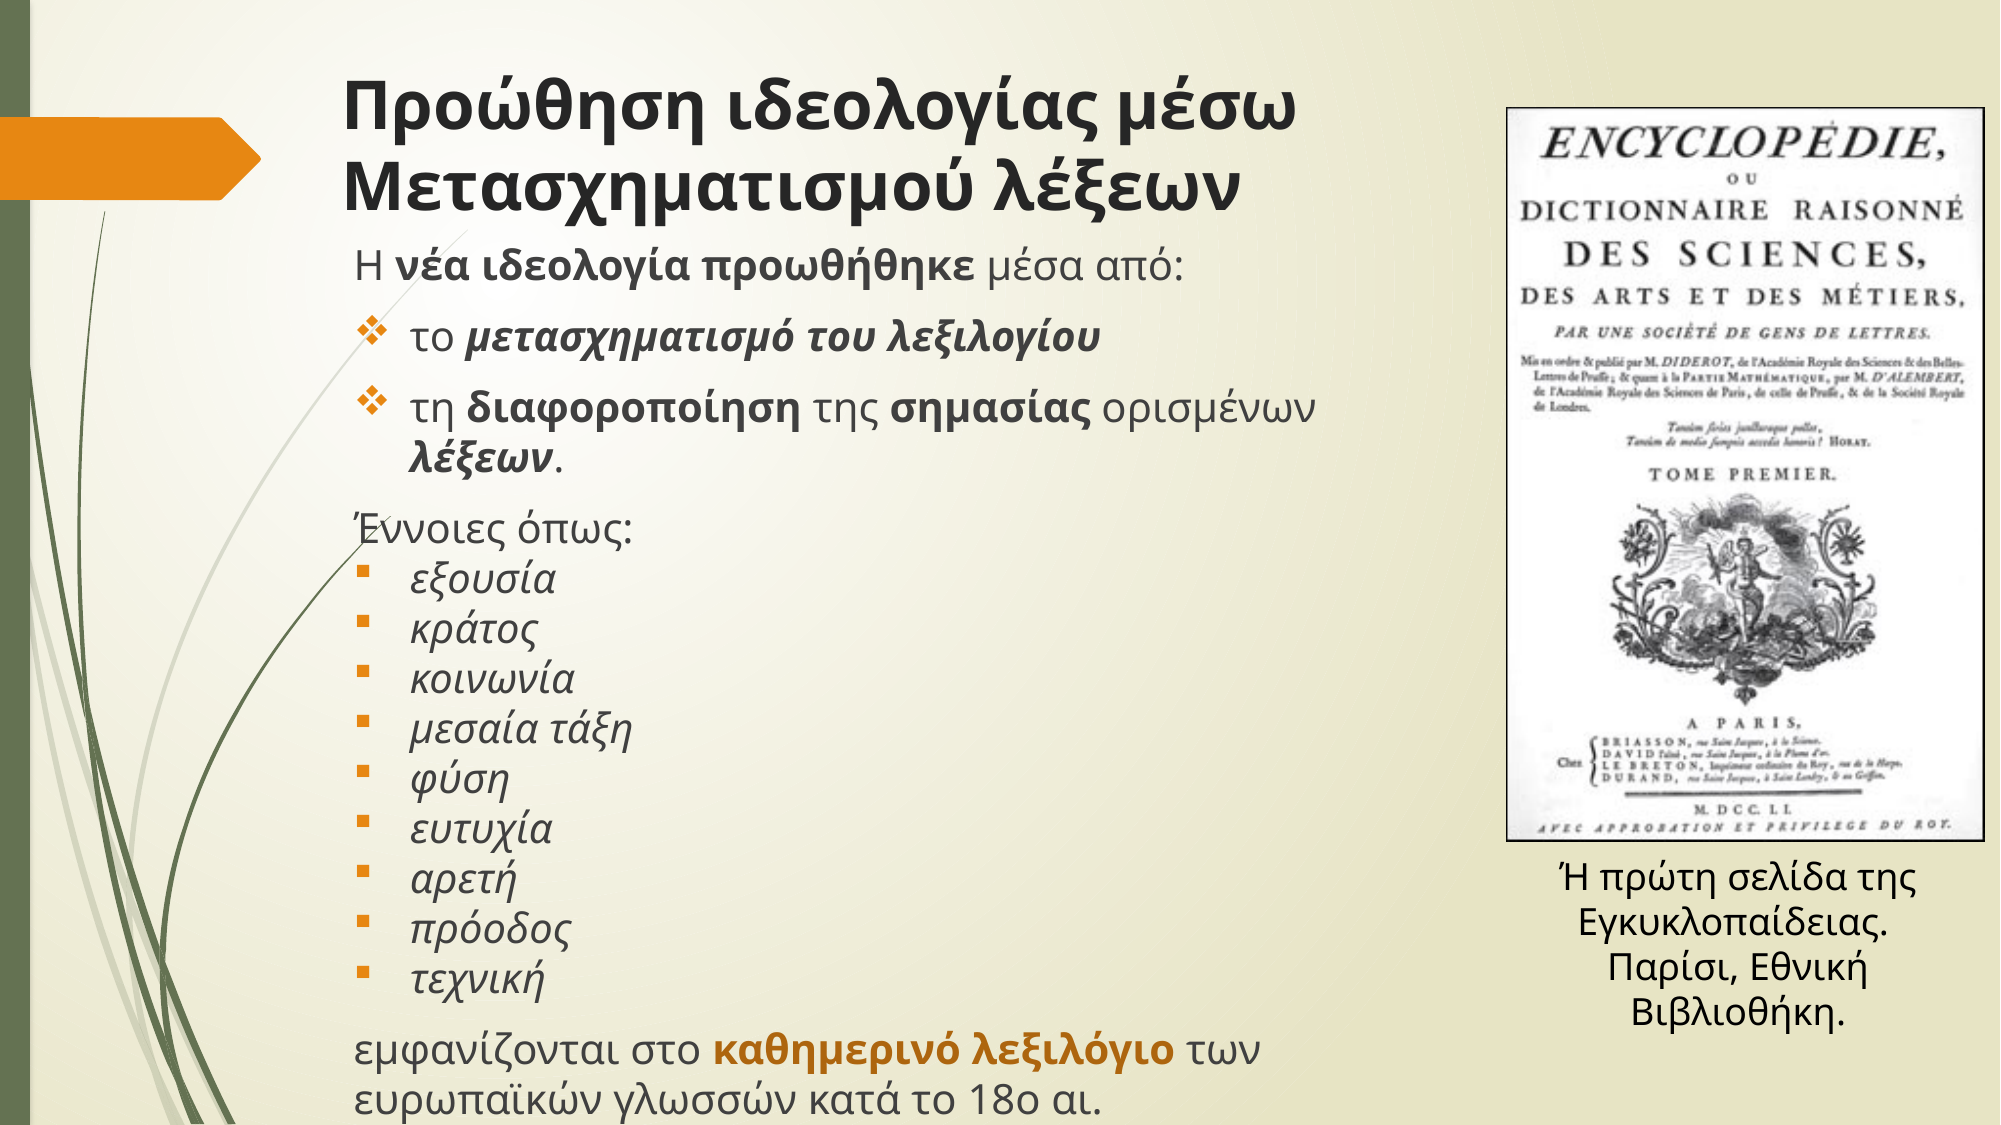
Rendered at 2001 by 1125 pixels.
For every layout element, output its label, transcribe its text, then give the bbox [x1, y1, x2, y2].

picture [1506, 107, 1986, 842]
title Προώθηση ιδεολογίας μέσω Μετασχηματισμού λέξεων [326, 54, 1426, 232]
list Η νέα ιδεολογία προωθήθηκε μέσα από: το μετασχηματισμό του λεξιλογίου τη διαφοροποίηση της σημασίας ορισμένων λέξεων. Έννοιες όπως: εξουσία κράτος κοινωνία μεσαία τάξη φύση ευτυχία αρετή πρόοδος τεχνική εμφανίζονται στο καθημερινό λεξιλόγιο των ευρωπαϊκών γλωσσών κατά το 18ο αι. [338, 231, 1485, 1125]
text_box Ή πρώτη σελίδα της Εγκυκλοπαίδειας. Παρίσι, Εθνική Βιβλιοθήκη. [1502, 845, 1975, 1041]
